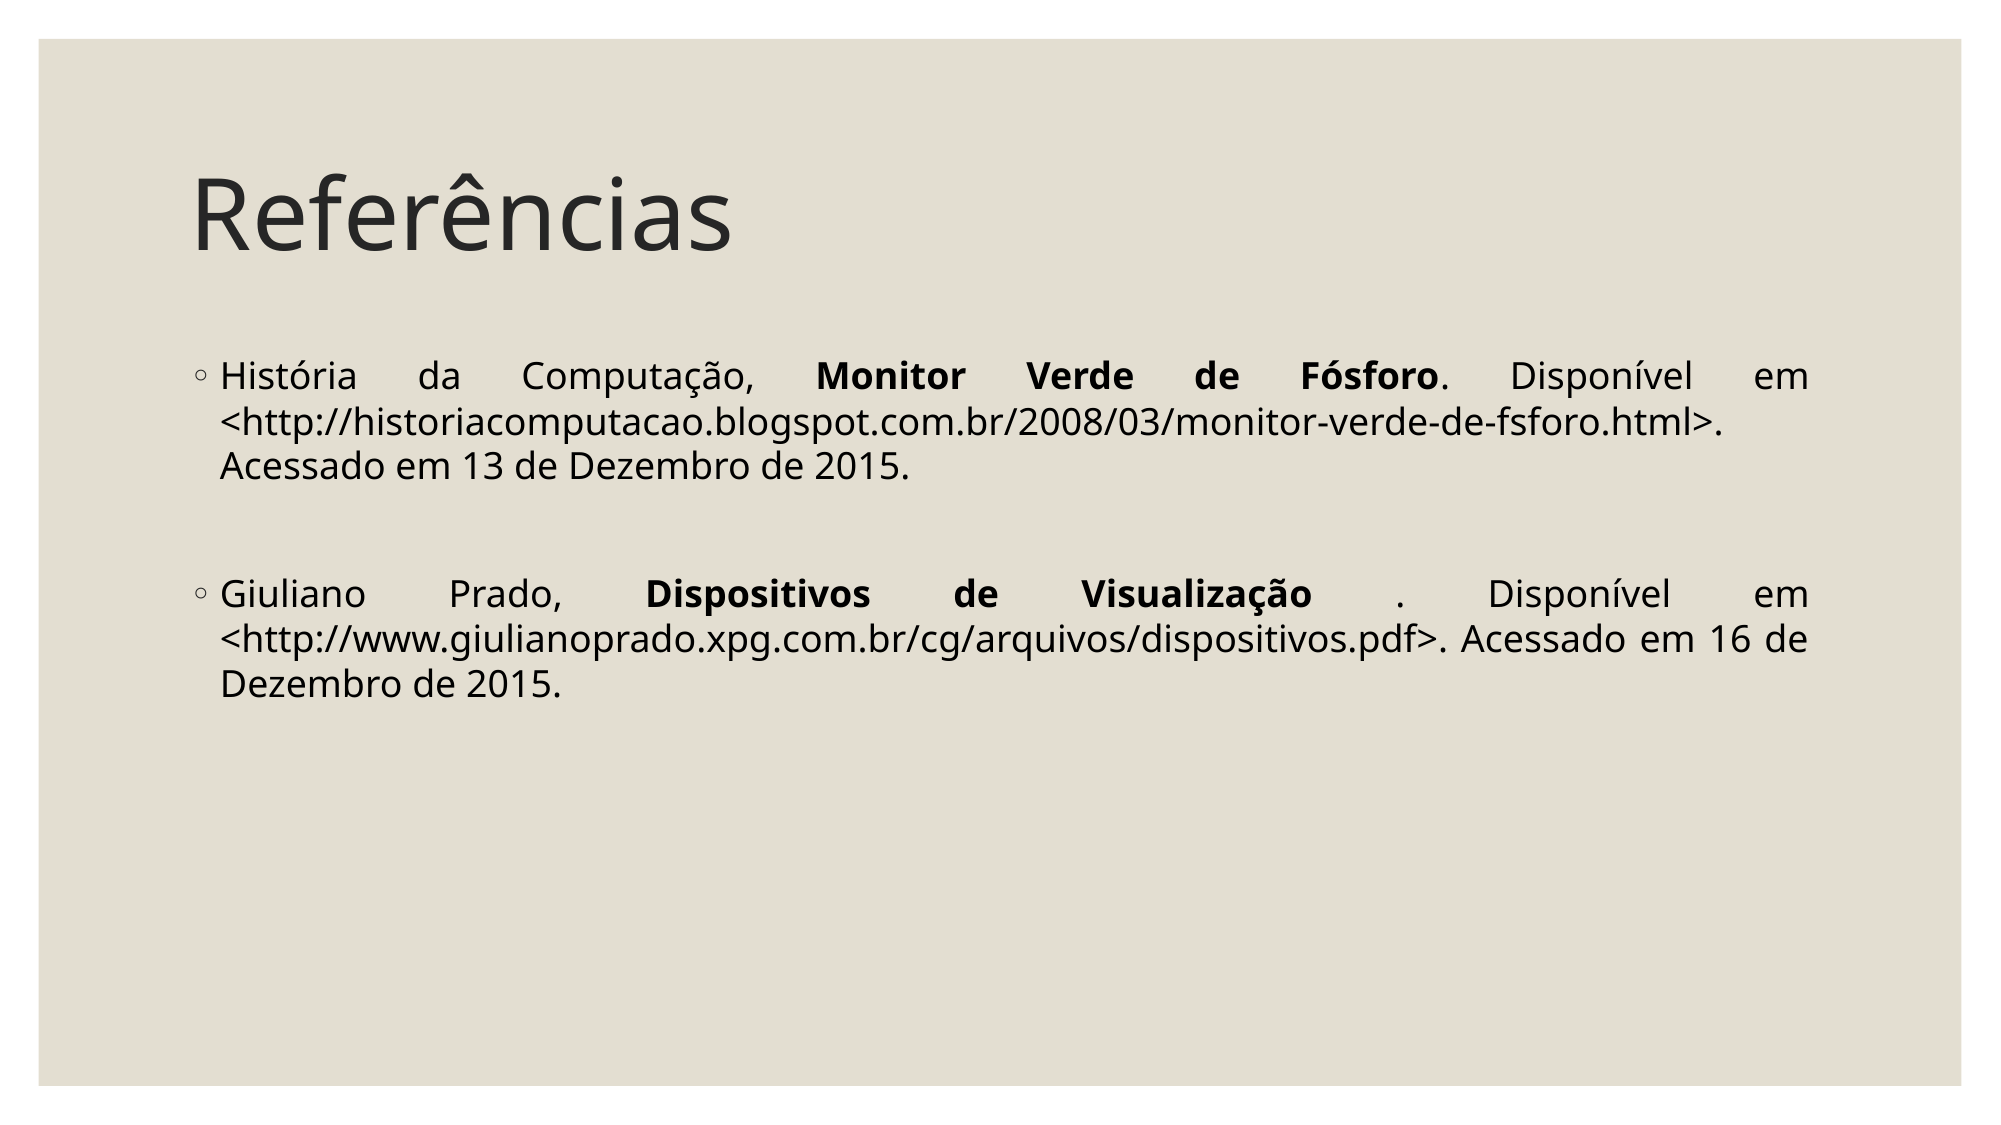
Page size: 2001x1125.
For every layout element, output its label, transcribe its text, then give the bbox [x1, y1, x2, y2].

list História da Computação, Monitor Verde de Fósforo. Disponível em <http://historiacomputacao.blogspot.com.br/2008/03/monitor-verde-de-fsforo.html>. Acessado em 13 de Dezembro de 2015. Giuliano Prado, Dispositivos de Visualização . Disponível em <http://www.giulianoprado.xpg.com.br/cg/arquivos/dispositivos.pdf>. Acessado em 16 de Dezembro de 2015. [174, 345, 1825, 990]
title Referências [174, 105, 1825, 331]
